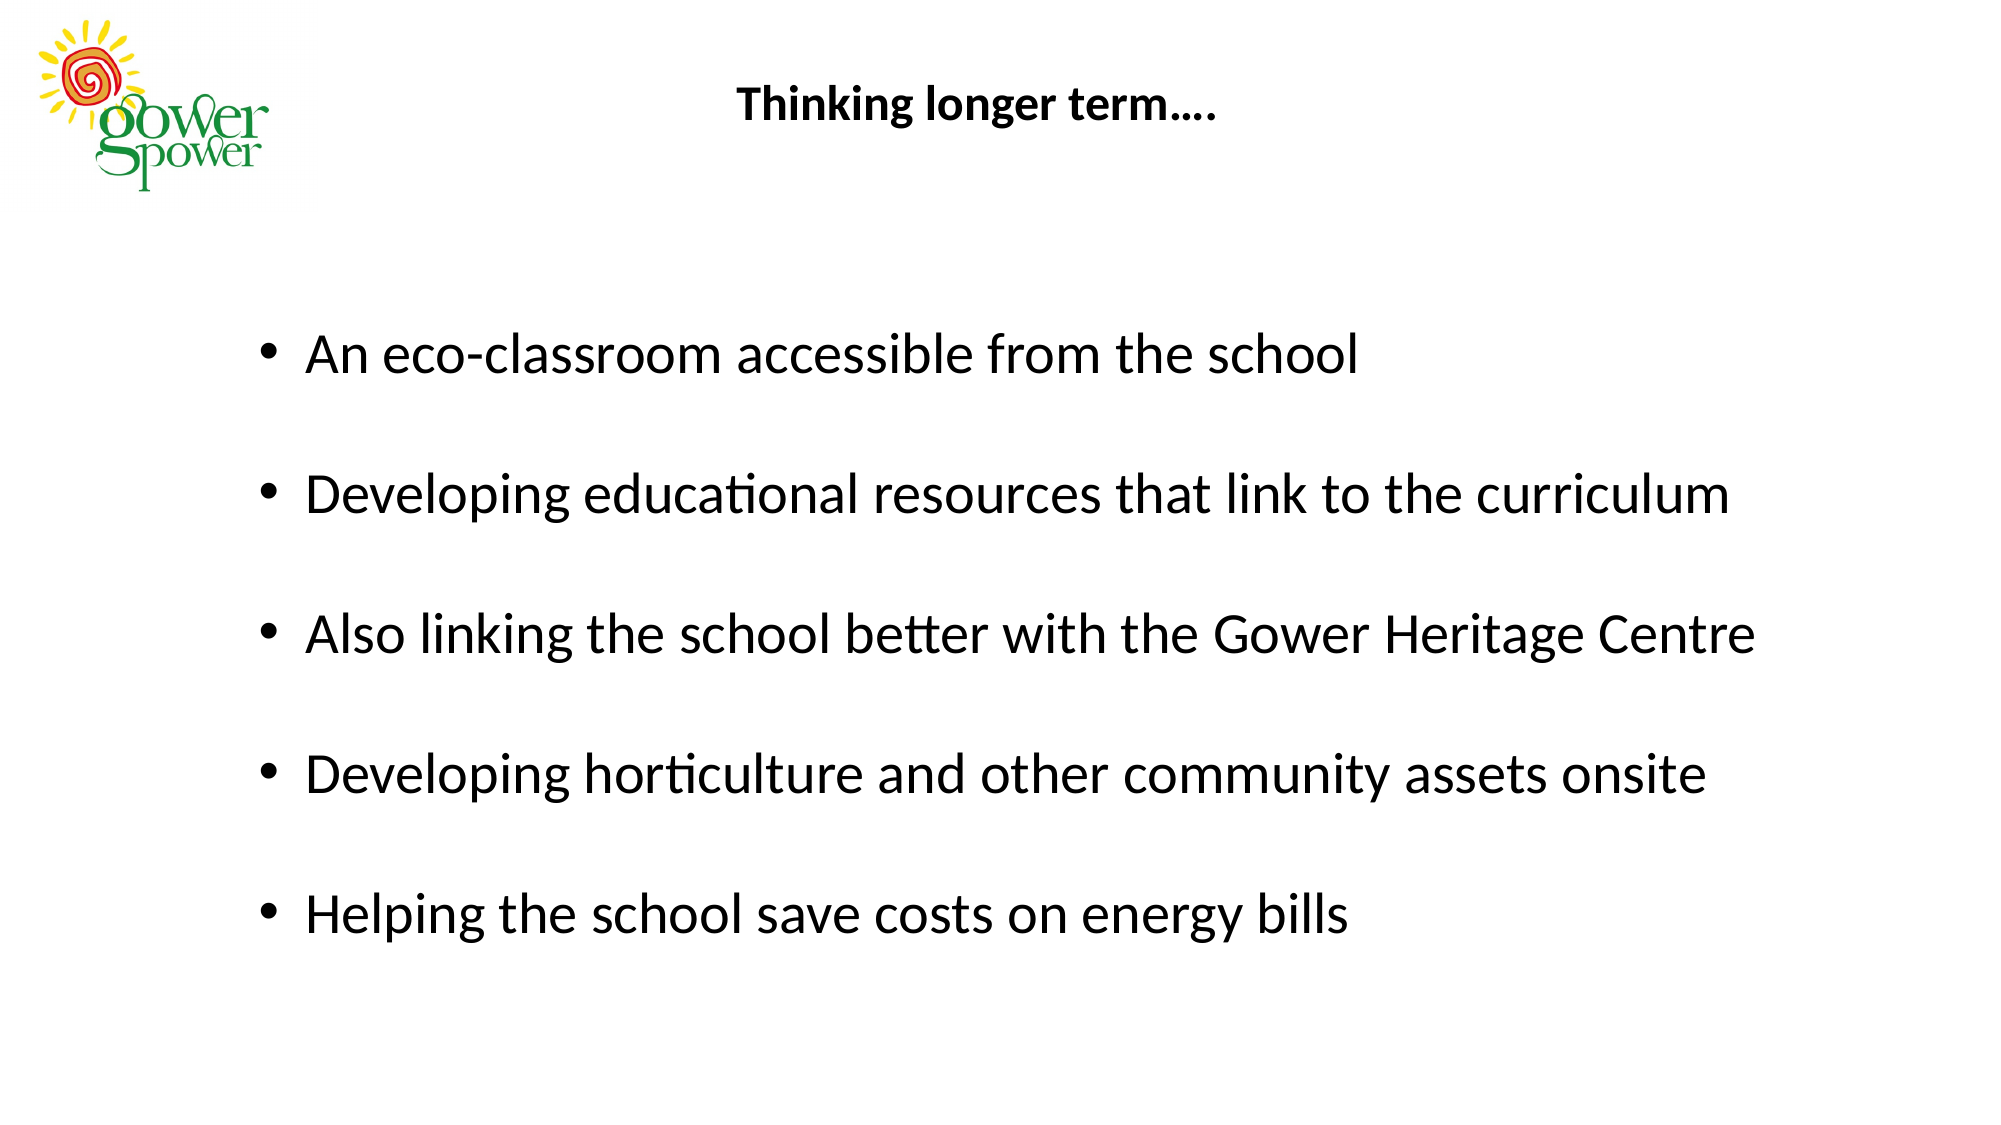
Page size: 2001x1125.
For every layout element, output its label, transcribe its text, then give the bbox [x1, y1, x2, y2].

text_box An eco-classroom accessible from the school Developing educational resources that link to the curriculum Also linking the school better with the Gower Heritage Centre Developing horticulture and other community assets onsite Helping the school save costs on energy bills [243, 308, 1790, 953]
picture [0, 0, 318, 212]
text_box Thinking longer term…. [721, 63, 1233, 138]
